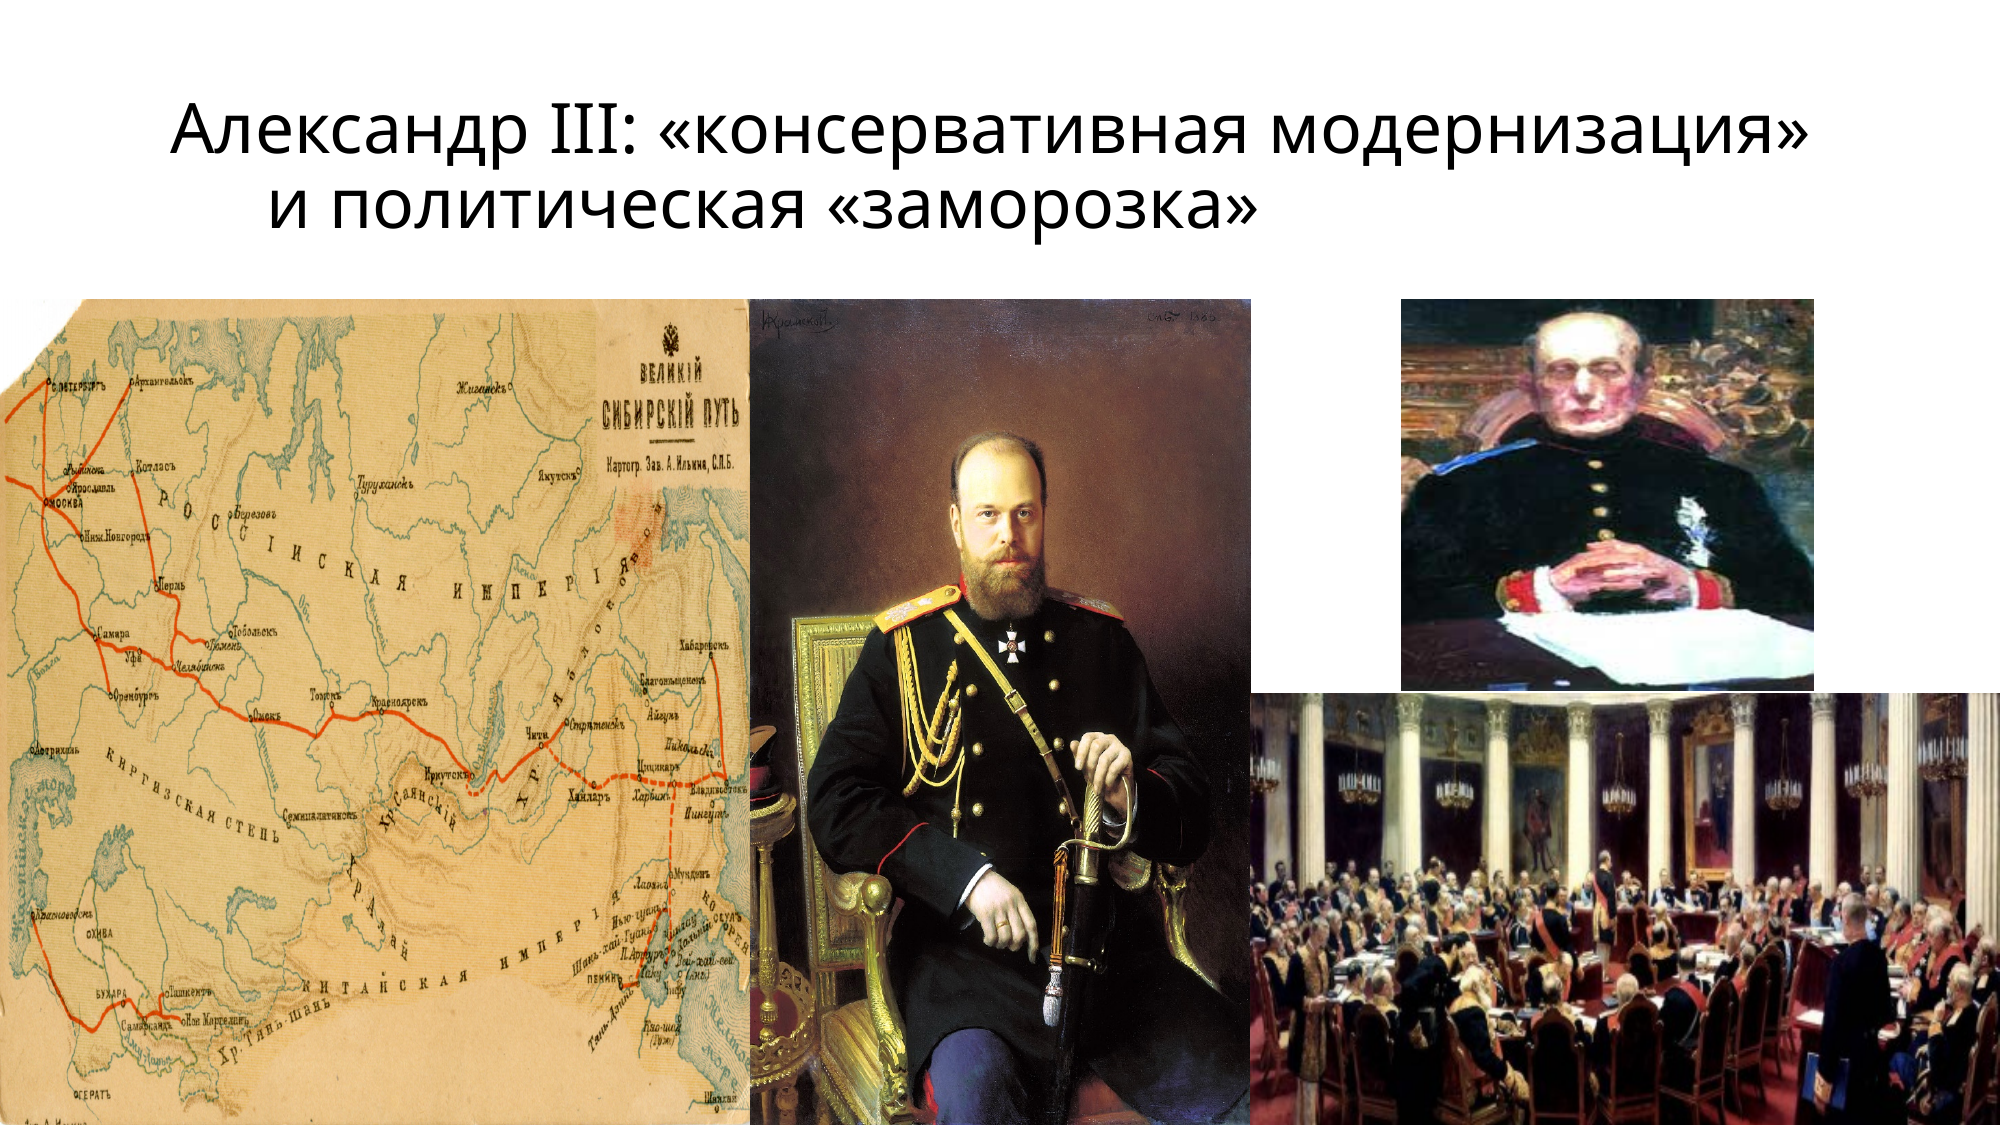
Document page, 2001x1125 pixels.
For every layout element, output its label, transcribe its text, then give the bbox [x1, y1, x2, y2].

picture [1249, 693, 2000, 1125]
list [750, 299, 1251, 1125]
title Александр III: «консервативная модернизация» и политическая «заморозка» [137, 59, 1863, 278]
picture [1401, 299, 1815, 691]
picture [0, 299, 750, 1125]
